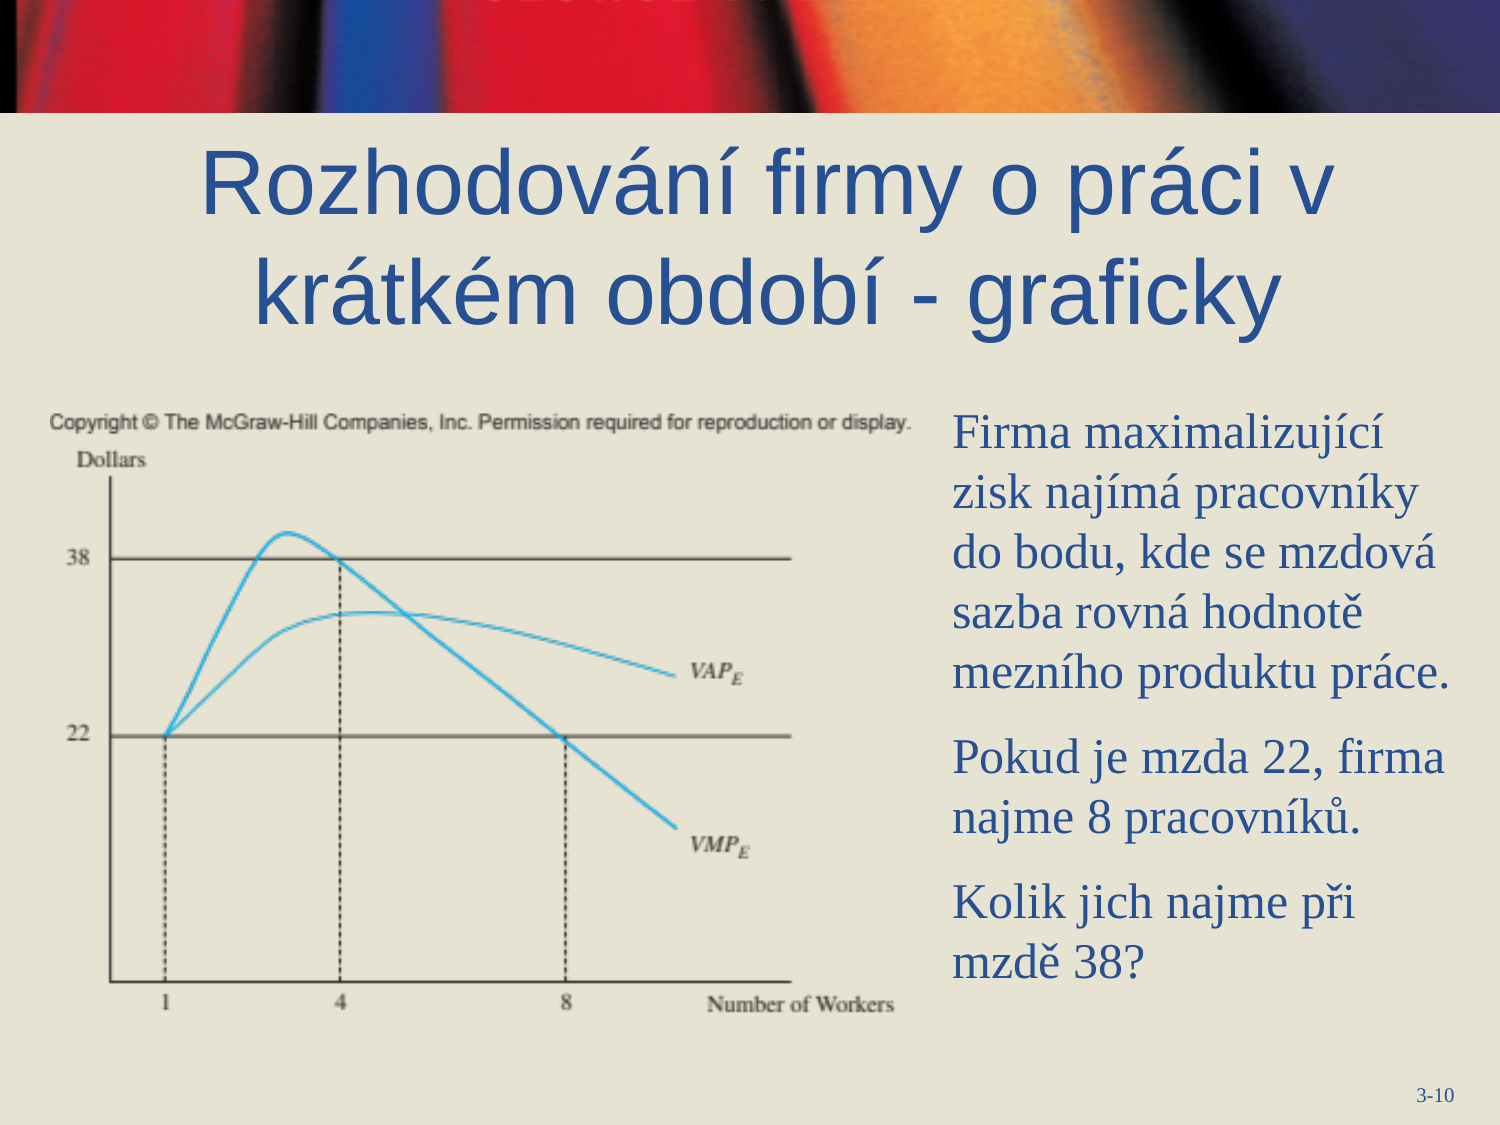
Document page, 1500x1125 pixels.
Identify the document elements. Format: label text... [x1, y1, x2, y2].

picture [0, 0, 1500, 113]
title Rozhodování firmy o práci v krátkém období - graficky [37, 137, 1500, 351]
picture [49, 412, 912, 1013]
text_box Firma maximalizující zisk najímá pracovníky do bodu, kde se mzdová sazba rovná hodnotě mezního produktu práce. Pokud je mzda 22, firma najme 8 pracovníků. Kolik jich najme při mzdě 38? [937, 391, 1478, 997]
